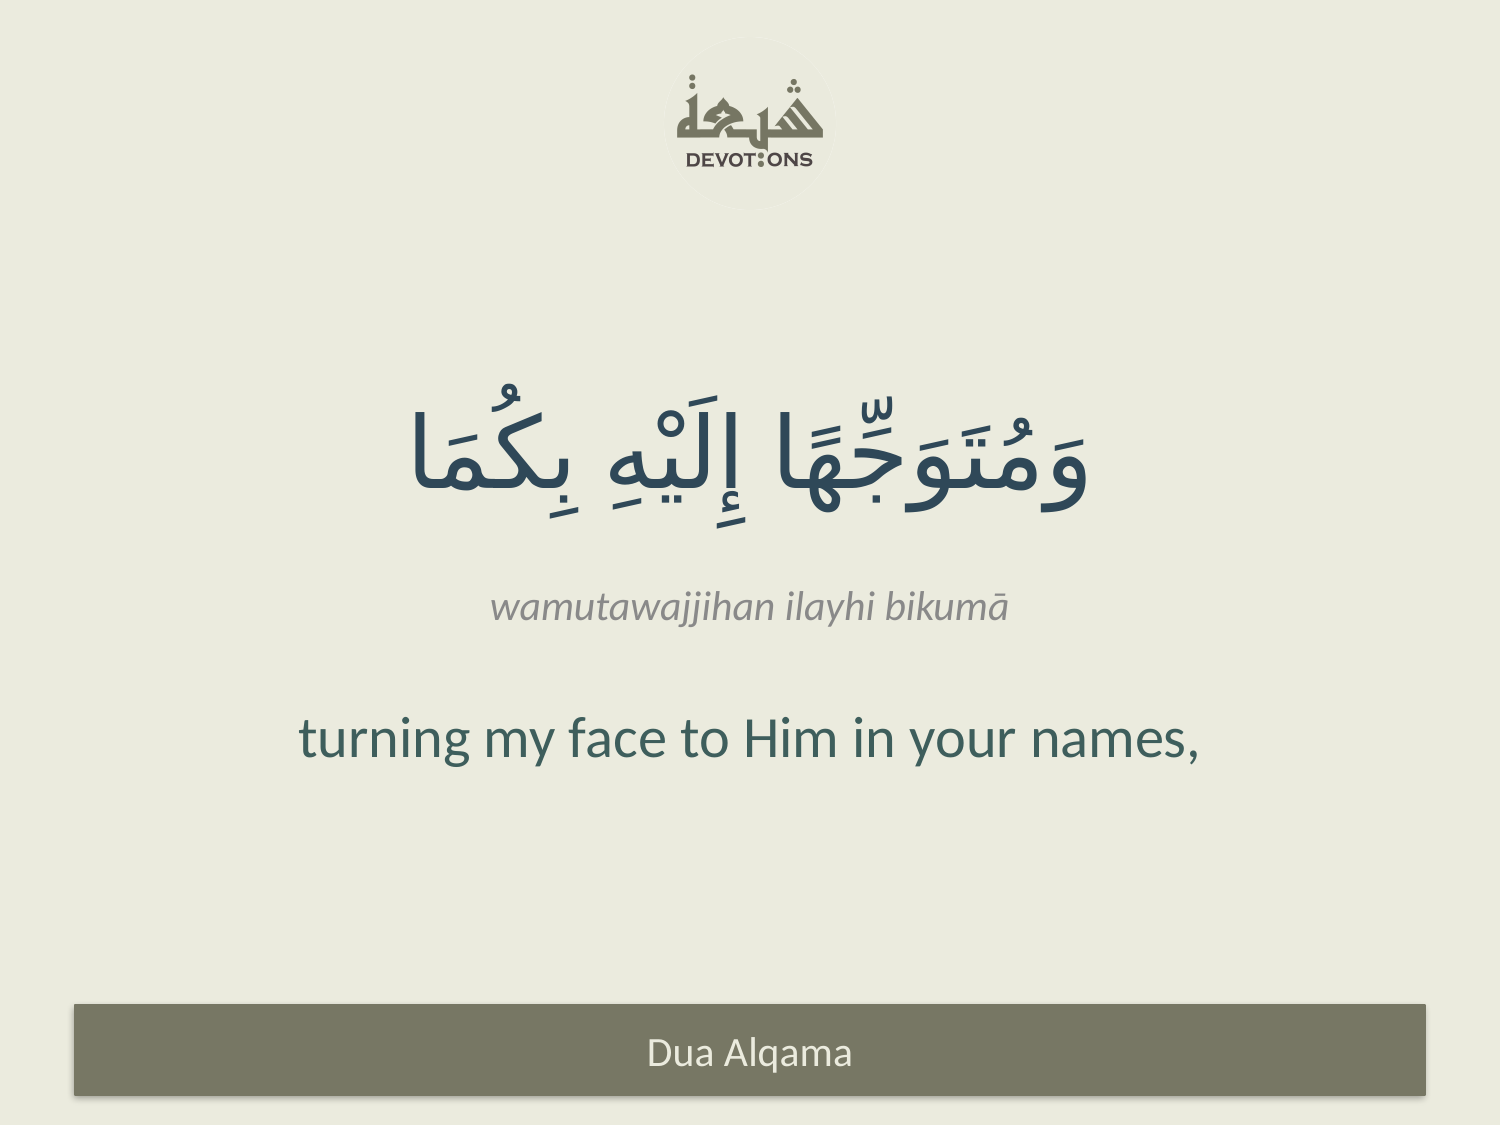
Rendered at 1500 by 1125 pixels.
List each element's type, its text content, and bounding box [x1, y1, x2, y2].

text_box [74, 1004, 1426, 1096]
picture [656, 29, 844, 218]
text_box وَمُتَوَجِّهًا إِلَيْهِ بِكُمَا wamutawajjihan ilayhi bikumā turning my face to Him in your names, [74, 381, 1425, 776]
text_box Dua Alqama [631, 1017, 868, 1083]
